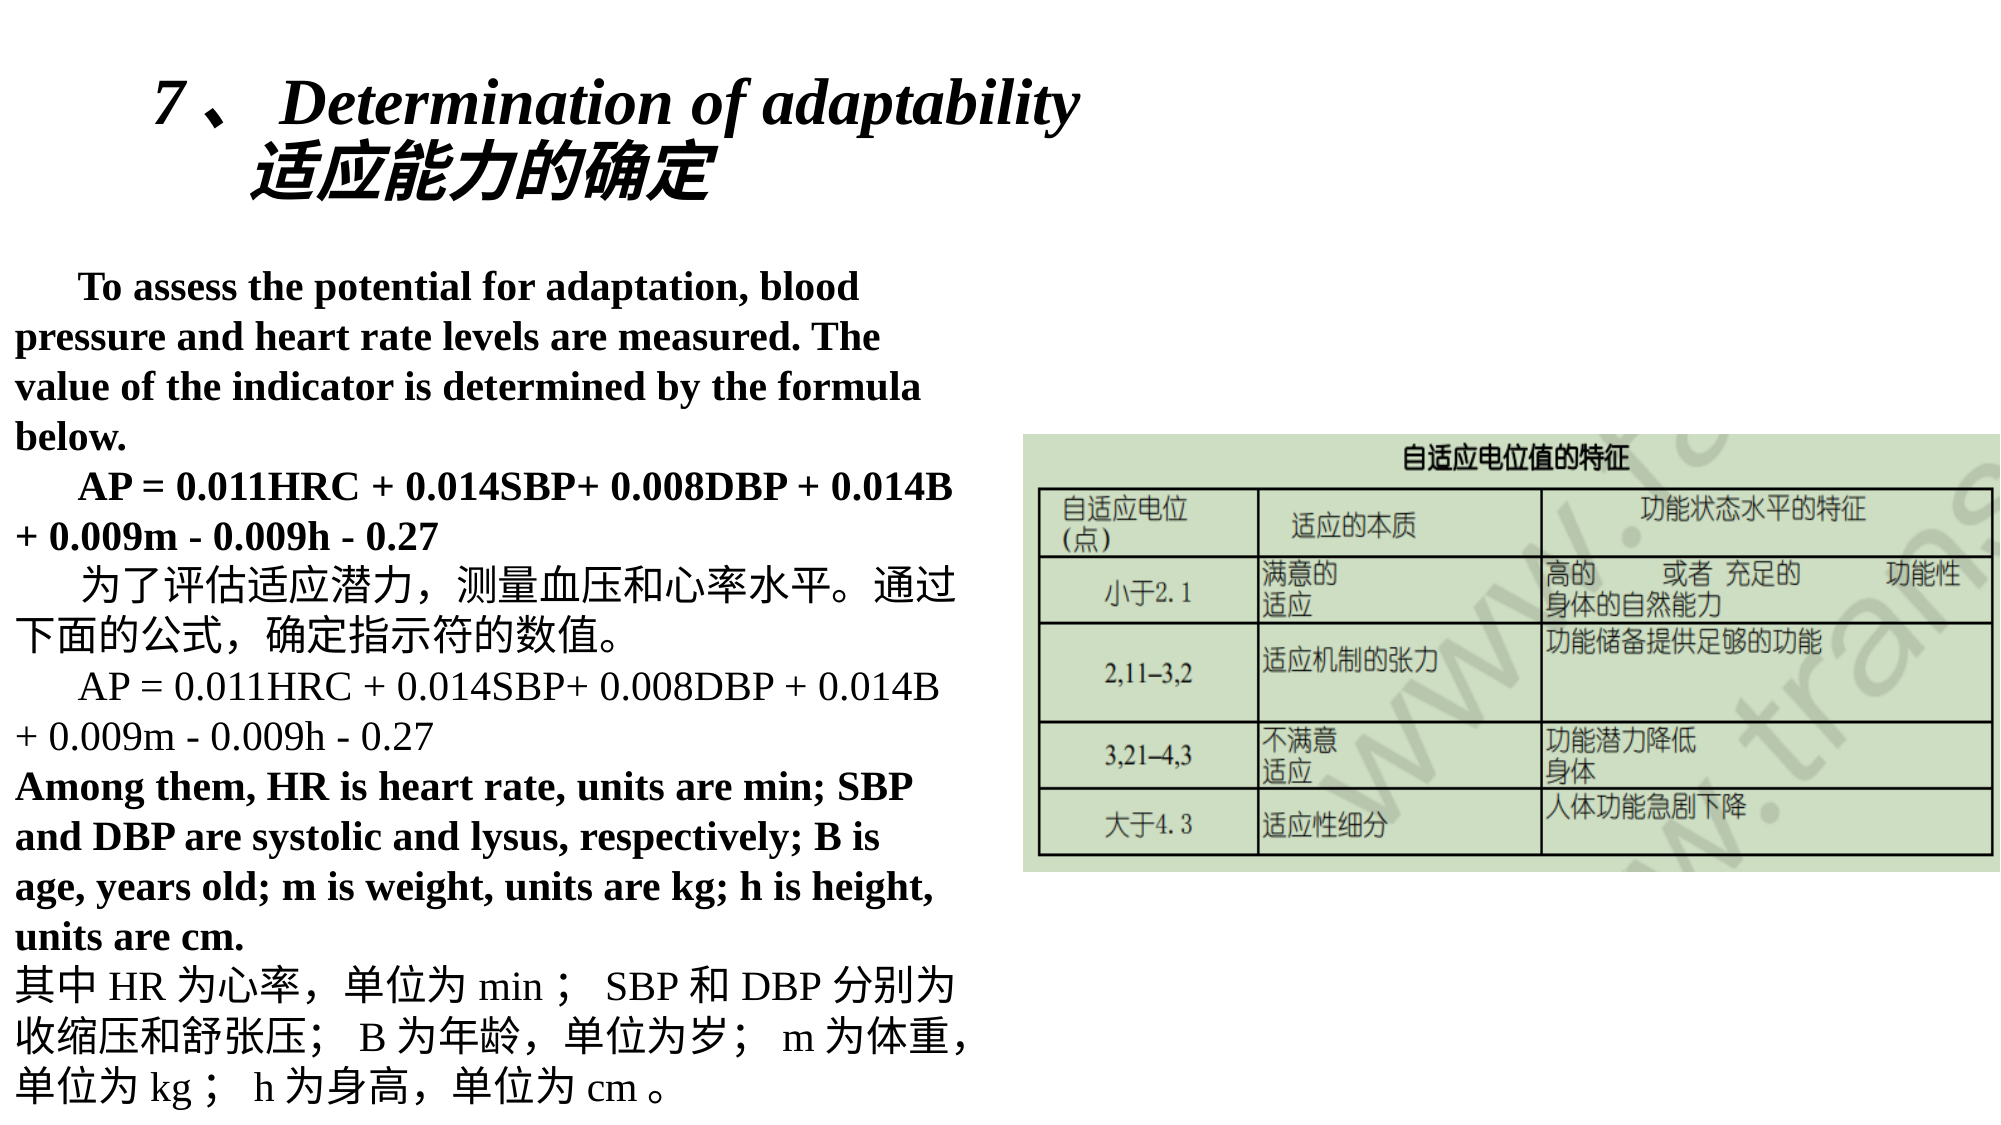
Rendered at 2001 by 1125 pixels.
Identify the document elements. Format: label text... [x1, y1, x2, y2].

text_box To assess the potential for adaptation, blood pressure and heart rate levels are measured. The value of the indicator is determined by the formula below. AP = 0.011HRC + 0.014SBP+ 0.008DBP + 0.014B + 0.009m - 0.009h - 0.27 为了评估适应潜力，测量血压和心率水平。通过下面的公式，确定指示符的数值。 AP = 0.011HRC + 0.014SBP+ 0.008DBP + 0.014B + 0.009m - 0.009h - 0.27 Among them, HR is heart rate, units are min; SBP and DBP are systolic and lysus, respectively; B is age, years old; m is weight, units are kg; h is height, units are cm. 其中HR为心率，单位为min；SBP和DBP分别为收缩压和舒张压；B为年龄，单位为岁；m为体重，单位为kg；h为身高，单位为cm。 [0, 251, 977, 1117]
picture [1023, 434, 2000, 872]
title 7、Determination of adaptability 适应能力的确定 [137, 59, 1314, 218]
